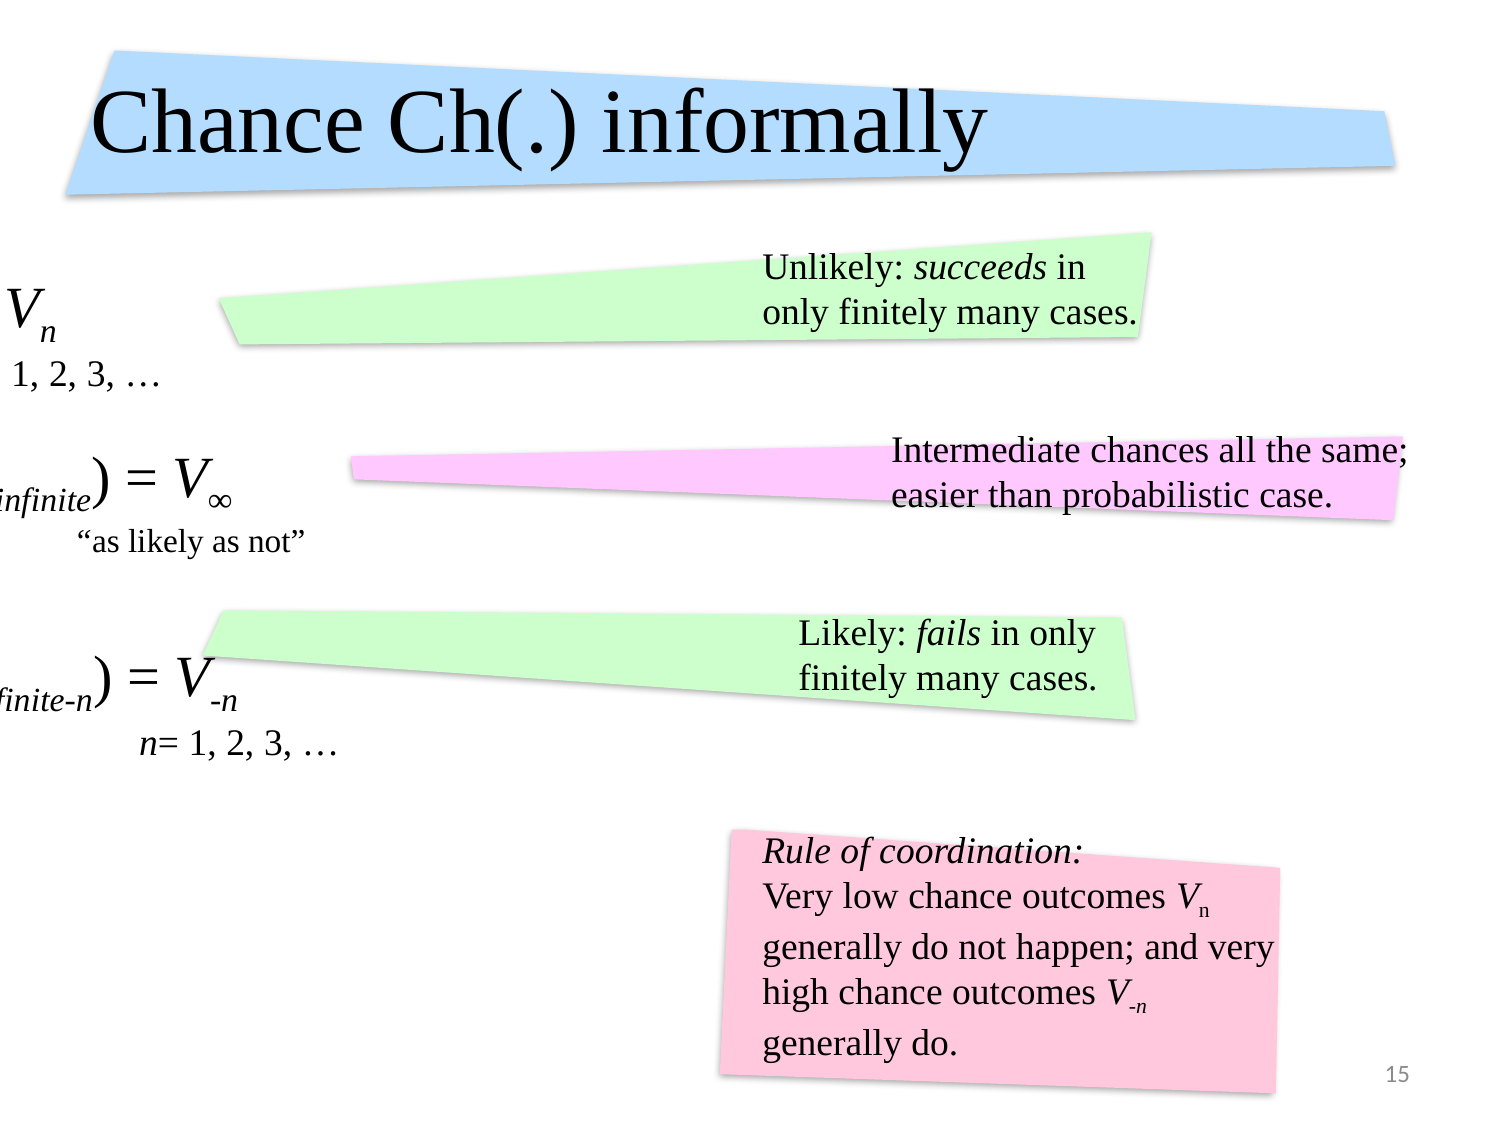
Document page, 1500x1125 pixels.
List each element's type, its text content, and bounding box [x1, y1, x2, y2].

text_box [202, 600, 1212, 721]
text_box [218, 232, 1176, 345]
text_box [64, 163, 502, 196]
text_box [719, 818, 1292, 1094]
text_box [1331, 107, 1397, 168]
title Chance Ch(.) informally [75, 45, 1331, 186]
slide_number 15 [1074, 1042, 1425, 1103]
text_box Ch(finiten) = Vn n = 1, 2, 3, … Ch(infiniteco-infinite) = V∞ “as likely as not” Ch(infiniteco-finite-n) = V-n n= 1, 2, 3, … [0, 261, 1143, 841]
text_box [350, 417, 1442, 524]
